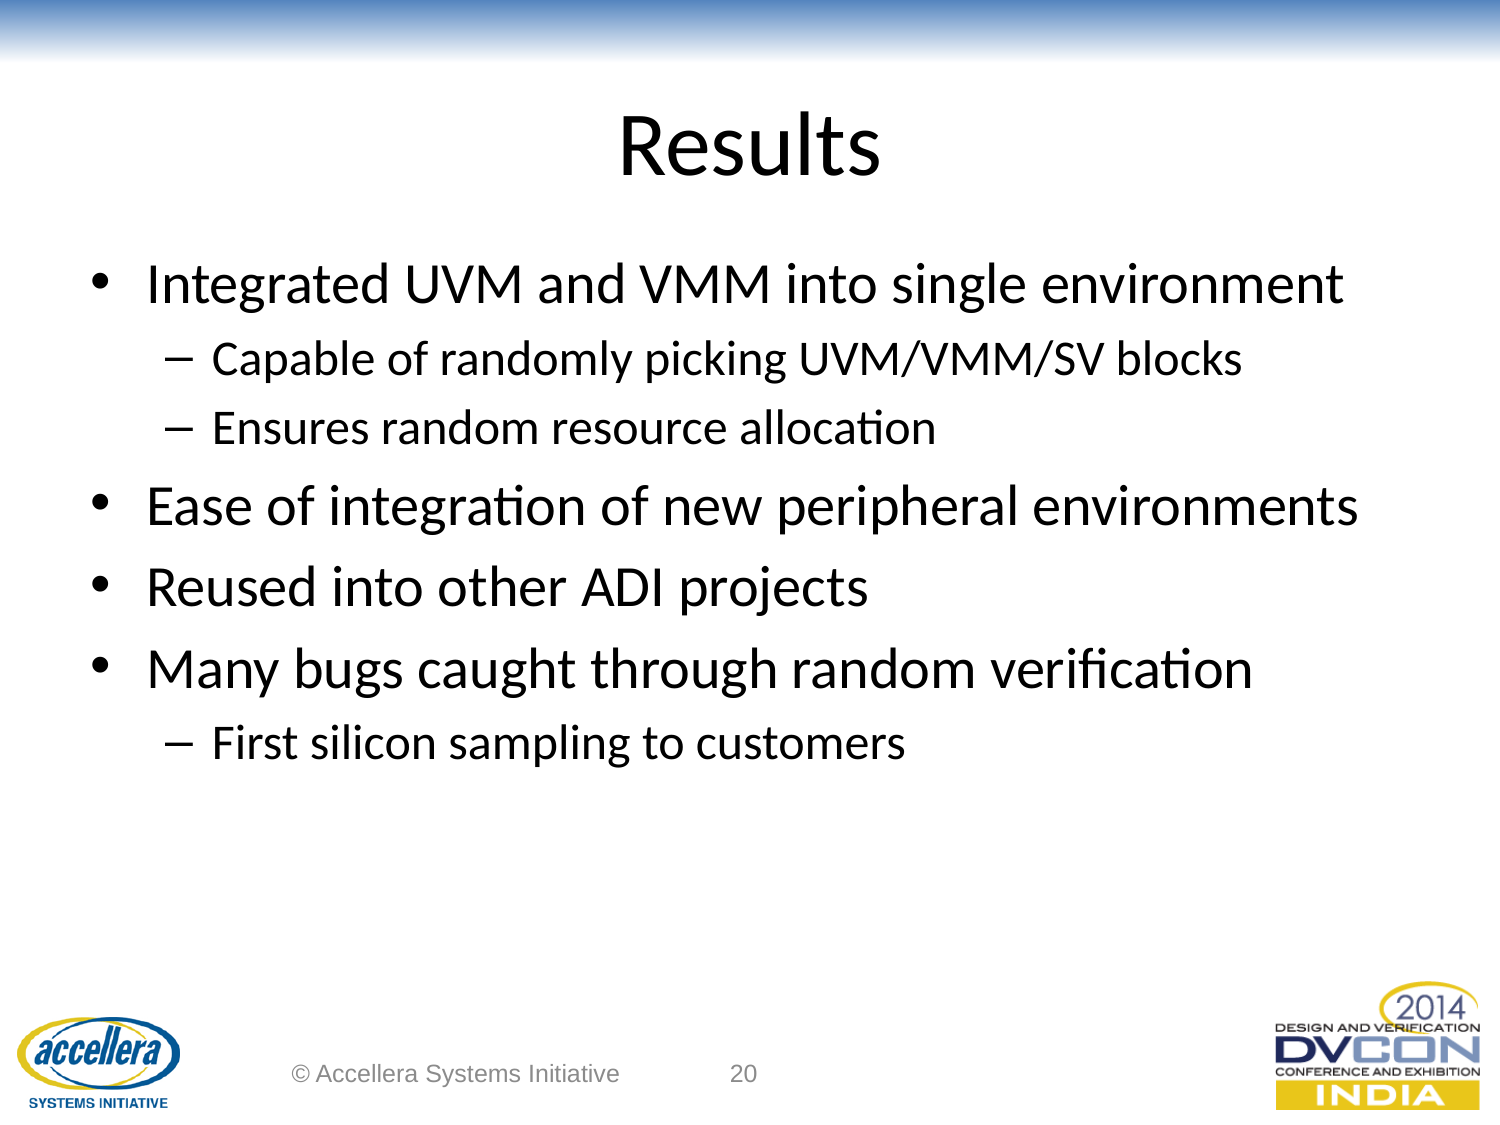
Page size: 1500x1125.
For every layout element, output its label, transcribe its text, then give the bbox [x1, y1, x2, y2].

footer © Accellera Systems Initiative [275, 1042, 600, 1103]
slide_number 20 [600, 1042, 888, 1103]
title Results [75, 45, 1425, 233]
picture [1275, 979, 1480, 1110]
list Integrated UVM and VMM into single environment Capable of randomly picking UVM/VMM/SV blocks Ensures random resource allocation Ease of integration of new peripheral environments Reused into other ADI projects Many bugs caught through random verification First silicon sampling to customers [75, 237, 1425, 975]
picture [17, 1017, 180, 1108]
